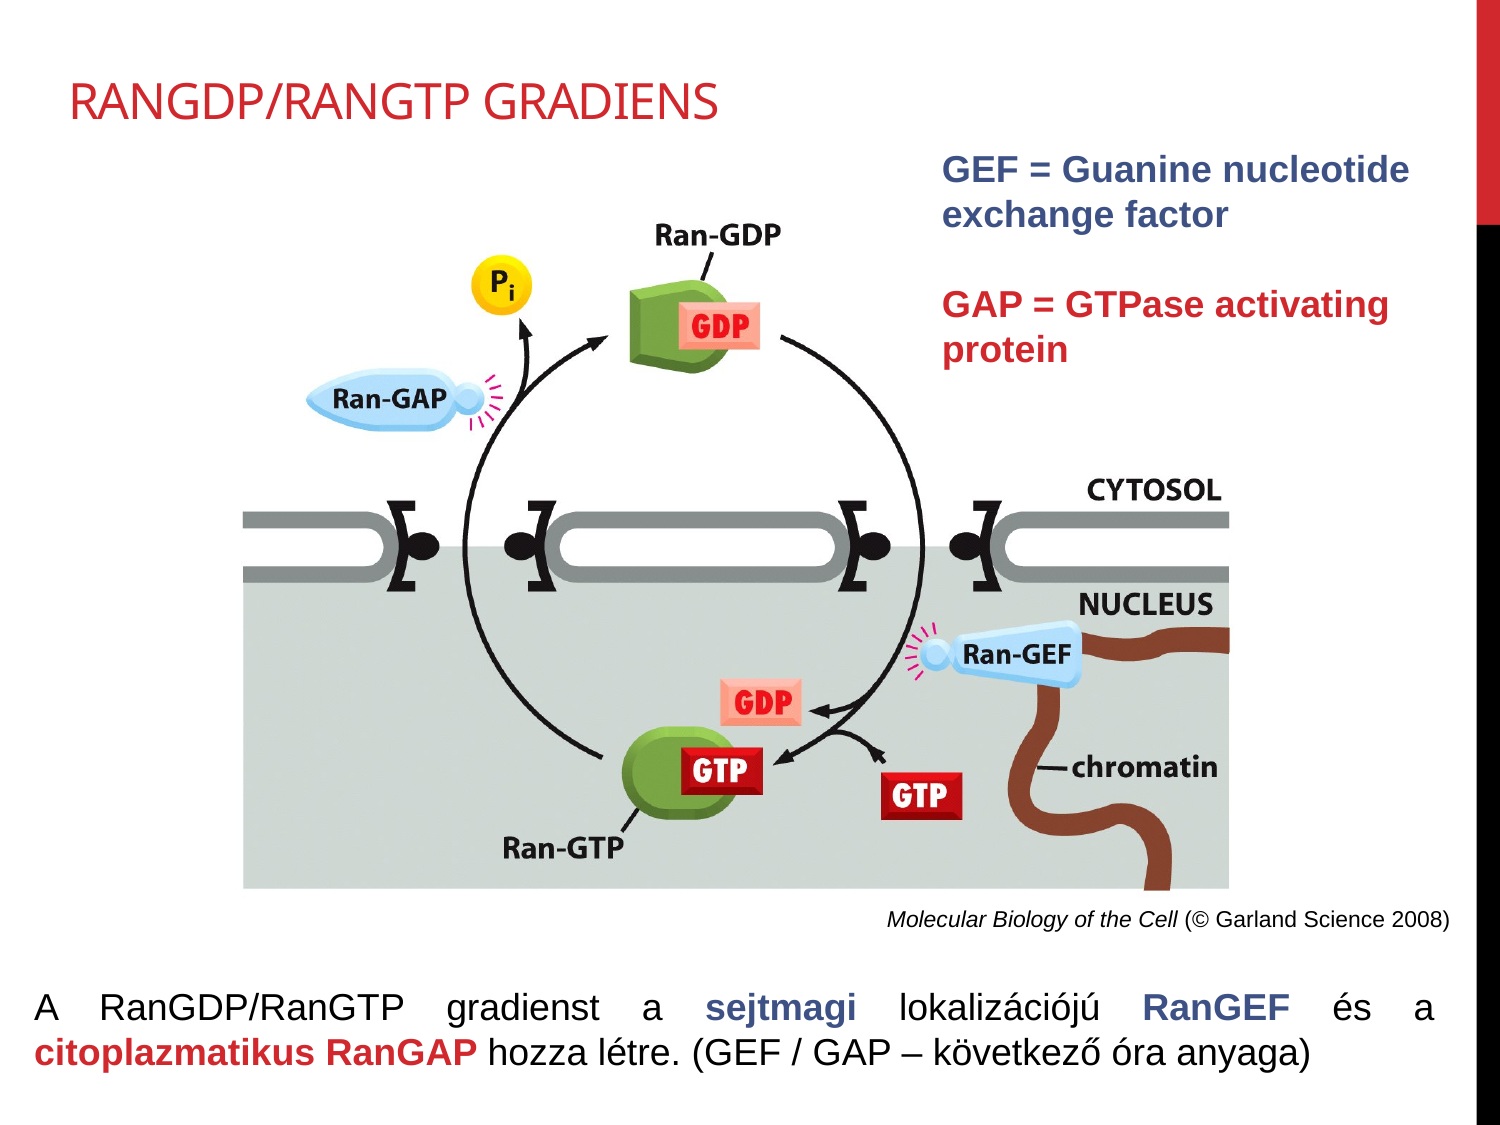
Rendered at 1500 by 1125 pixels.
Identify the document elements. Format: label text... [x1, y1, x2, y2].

text_box GEF = Guanine nucleotide exchange factor GAP = GTPase activating protein [927, 137, 1470, 377]
text_box Molecular Biology of the Cell (© Garland Science 2008) [868, 897, 1470, 940]
title RanGDP/RanGTP gradiens [53, 24, 1459, 138]
picture [235, 212, 1234, 899]
text_box A RanGDP/RanGTP gradienst a sejtmagi lokalizációjú RanGEF és a citoplazmatikus RanGAP hozza létre. (GEF / GAP – következő óra anyaga) [19, 976, 1450, 1081]
